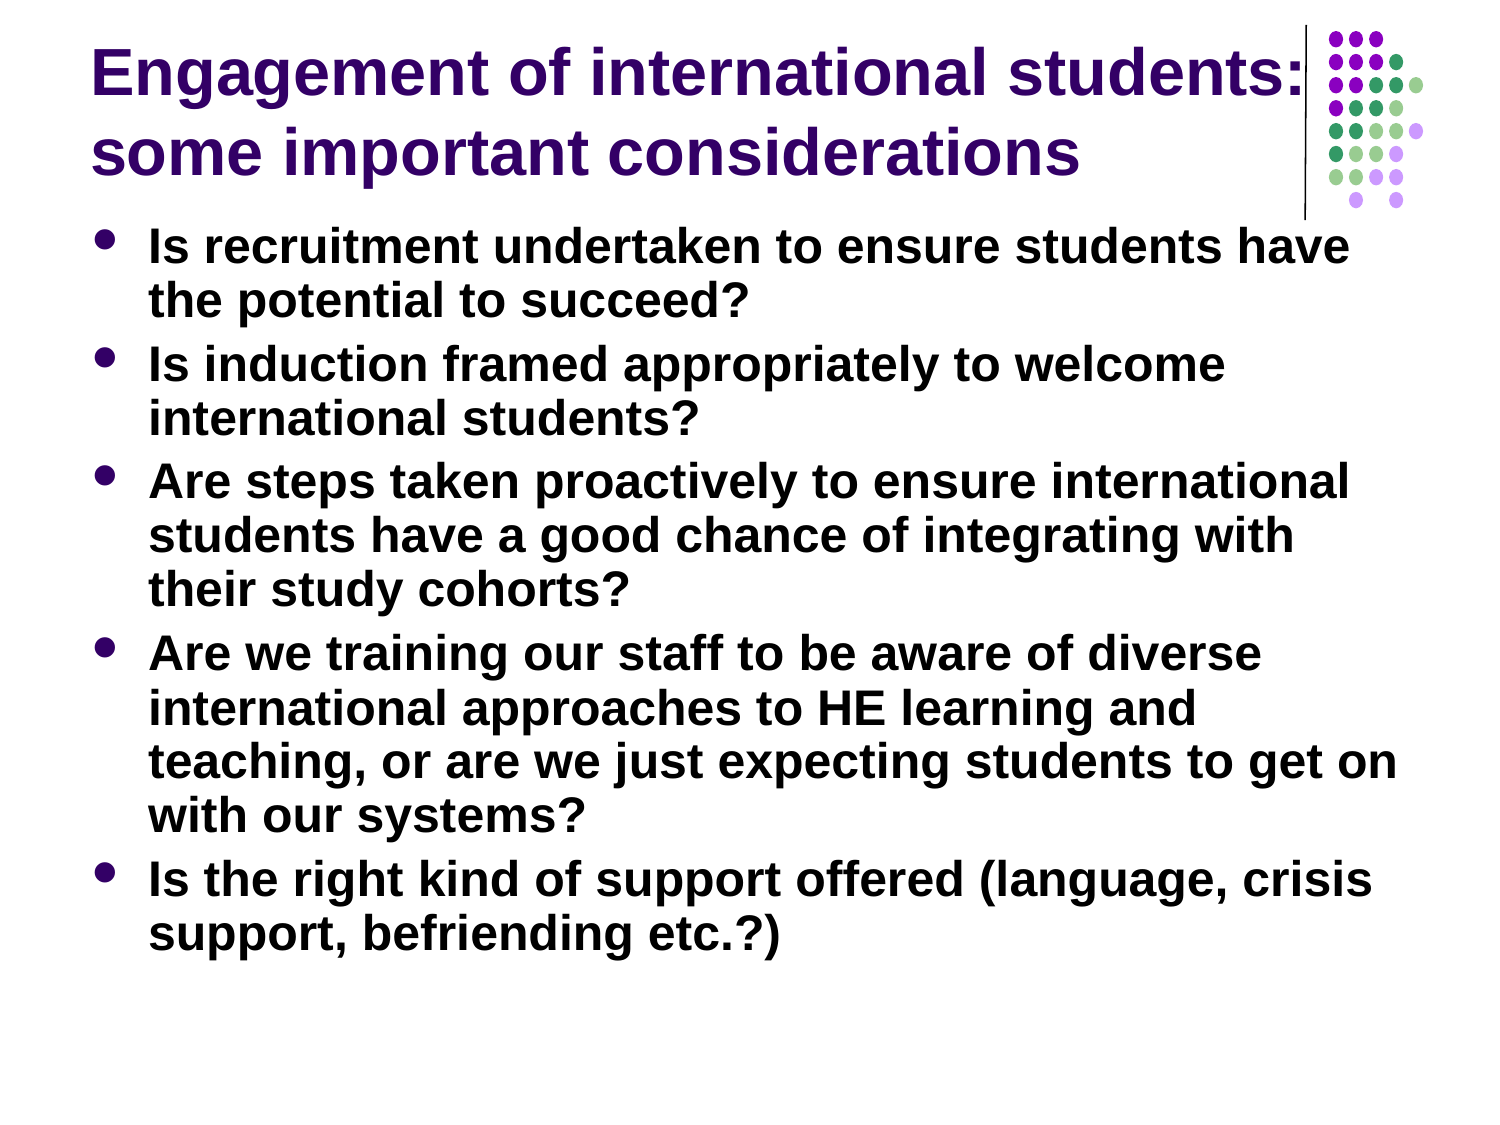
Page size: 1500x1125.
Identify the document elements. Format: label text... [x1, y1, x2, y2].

title Engagement of international students: some important considerations [74, 19, 1388, 197]
list Is recruitment undertaken to ensure students have the potential to succeed? Is induction framed appropriately to welcome international students? Are steps taken proactively to ensure international students have a good chance of integrating with their study cohorts? Are we training our staff to be aware of diverse international approaches to HE learning and teaching, or are we just expecting students to get on with our systems? Is the right kind of support offered (language, crisis support, befriending etc.?) [76, 212, 1428, 1038]
